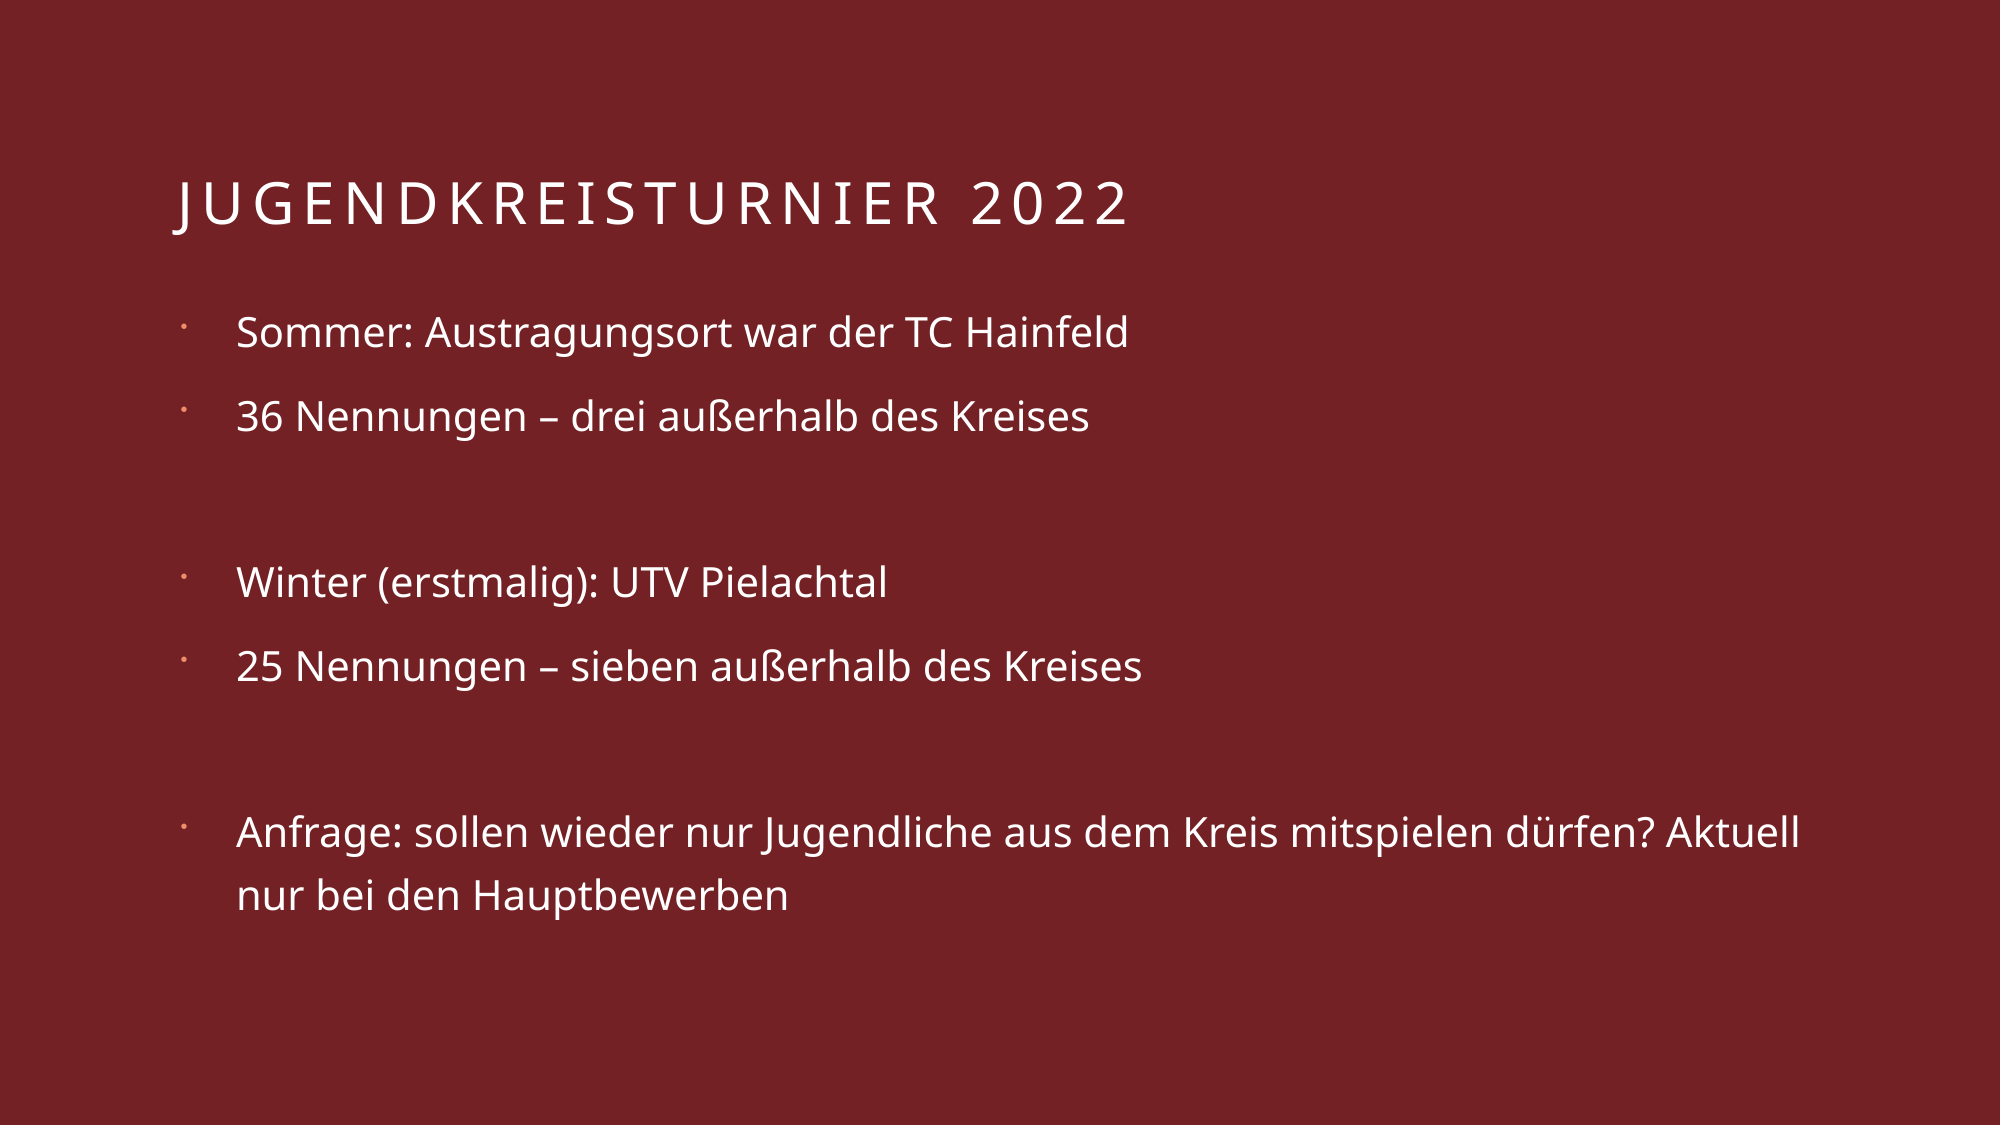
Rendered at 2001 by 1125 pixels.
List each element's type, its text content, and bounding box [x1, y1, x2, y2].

list Sommer: Austragungsort war der TC Hainfeld 36 Nennungen – drei außerhalb des Kreises Winter (erstmalig): UTV Pielachtal 25 Nennungen – sieben außerhalb des Kreises Anfrage: sollen wieder nur Jugendliche aus dem Kreis mitspielen dürfen? Aktuell nur bei den Hauptbewerben [177, 293, 1822, 947]
title Jugendkreisturnier 2022 [177, 165, 1822, 274]
